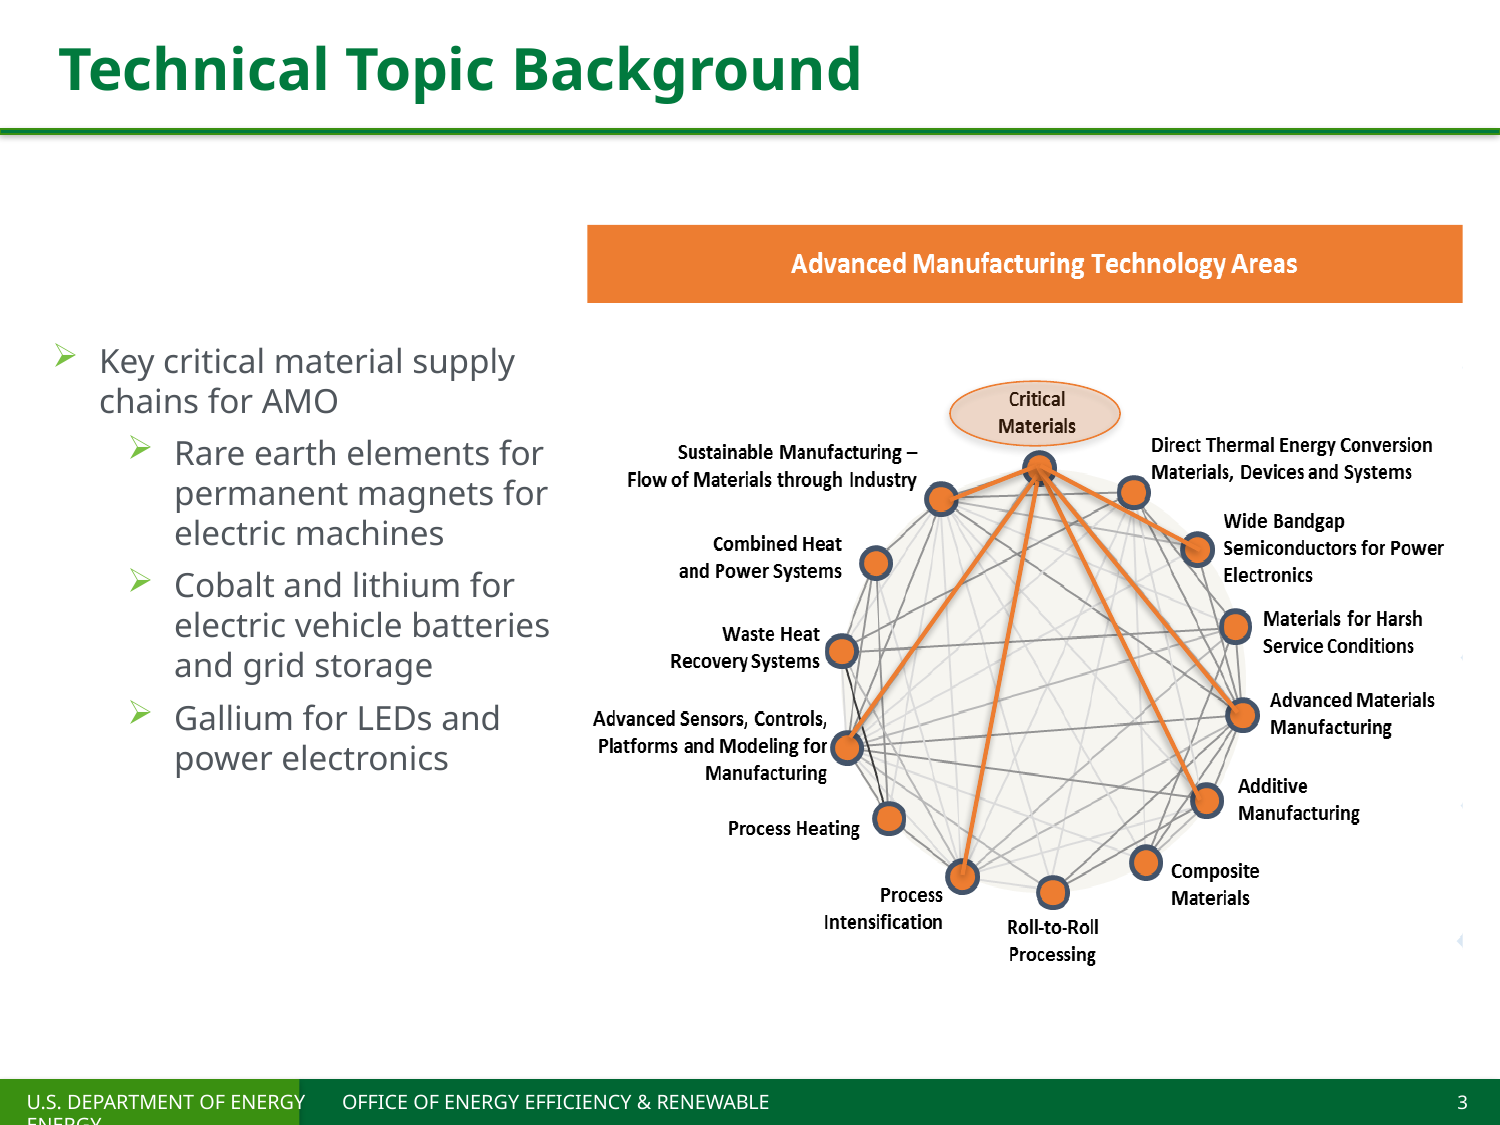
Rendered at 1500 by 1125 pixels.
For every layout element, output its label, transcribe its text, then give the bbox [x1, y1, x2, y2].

text_box Key critical material supply chains for AMO Rare earth elements for permanent magnets for electric machines Cobalt and lithium for electric vehicle batteries and grid storage Gallium for LEDs and power electronics [37, 332, 575, 832]
picture [587, 224, 1463, 976]
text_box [1037, 719, 1201, 801]
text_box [1040, 470, 1238, 713]
title Technical Topic Background [43, 0, 1475, 134]
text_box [962, 480, 1038, 876]
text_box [949, 465, 1035, 473]
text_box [1040, 465, 1201, 551]
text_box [849, 474, 1032, 738]
